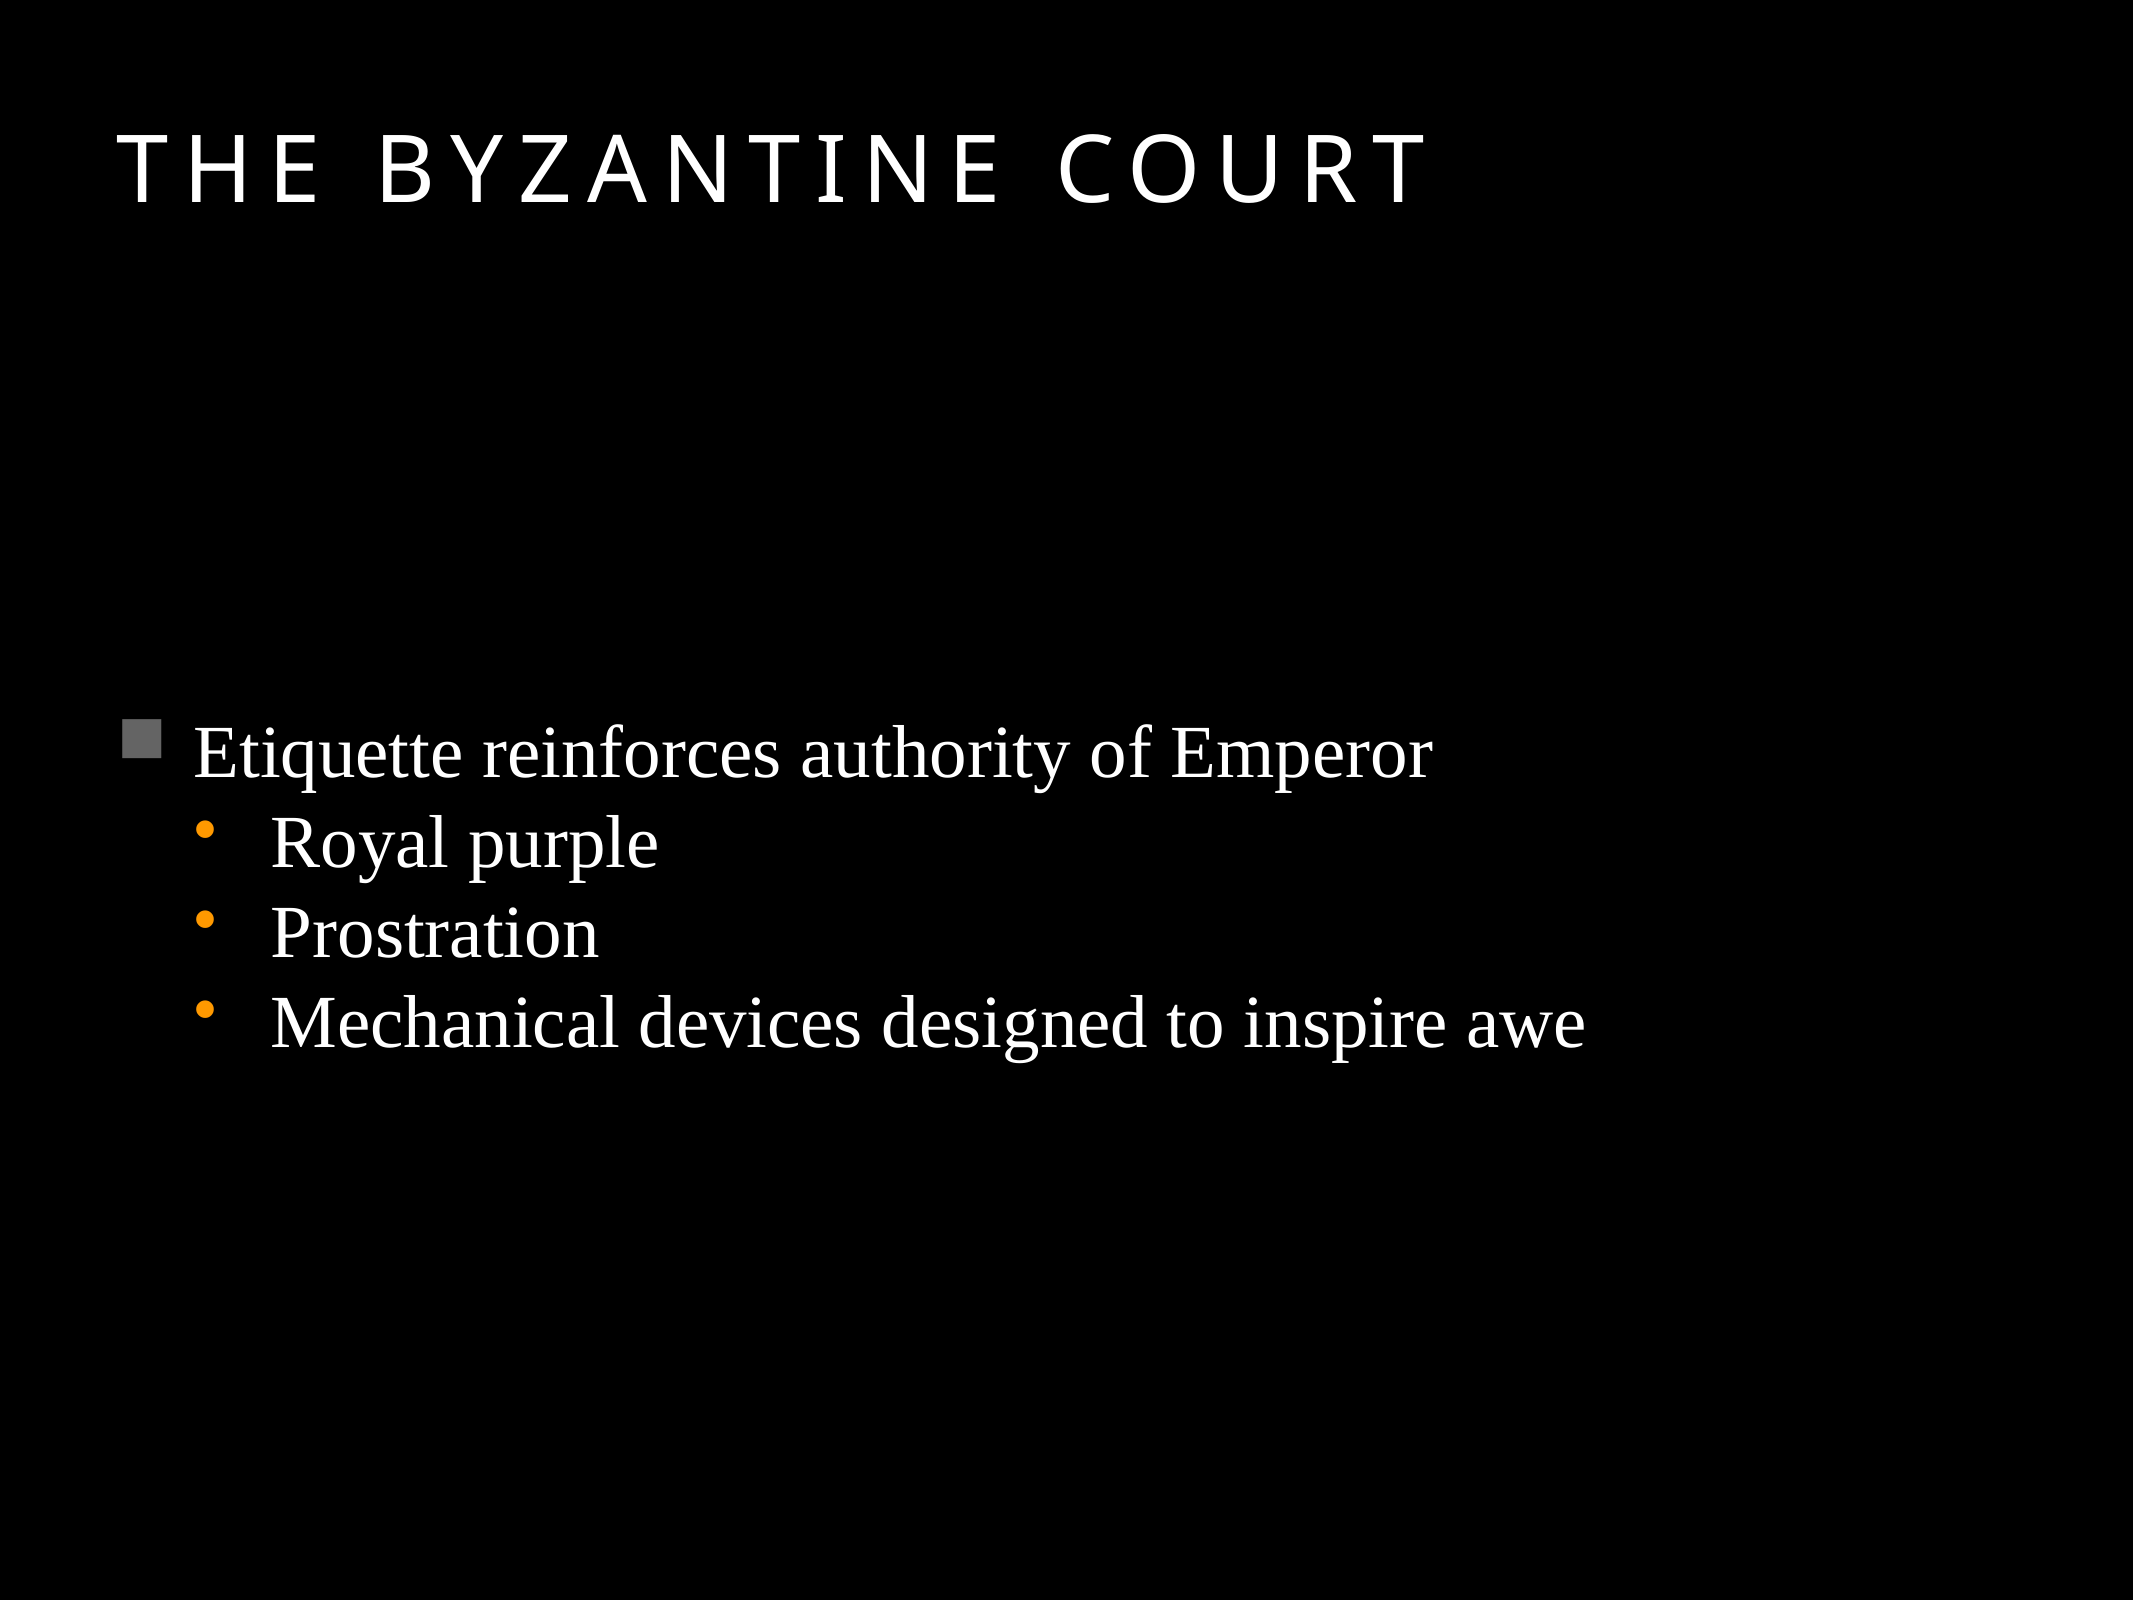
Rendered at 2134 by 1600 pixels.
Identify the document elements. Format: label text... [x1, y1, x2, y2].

title The Byzantine Court [107, 99, 2026, 330]
list Etiquette reinforces authority of Emperor Royal purple Prostration Mechanical devices designed to inspire awe [107, 330, 2026, 1434]
